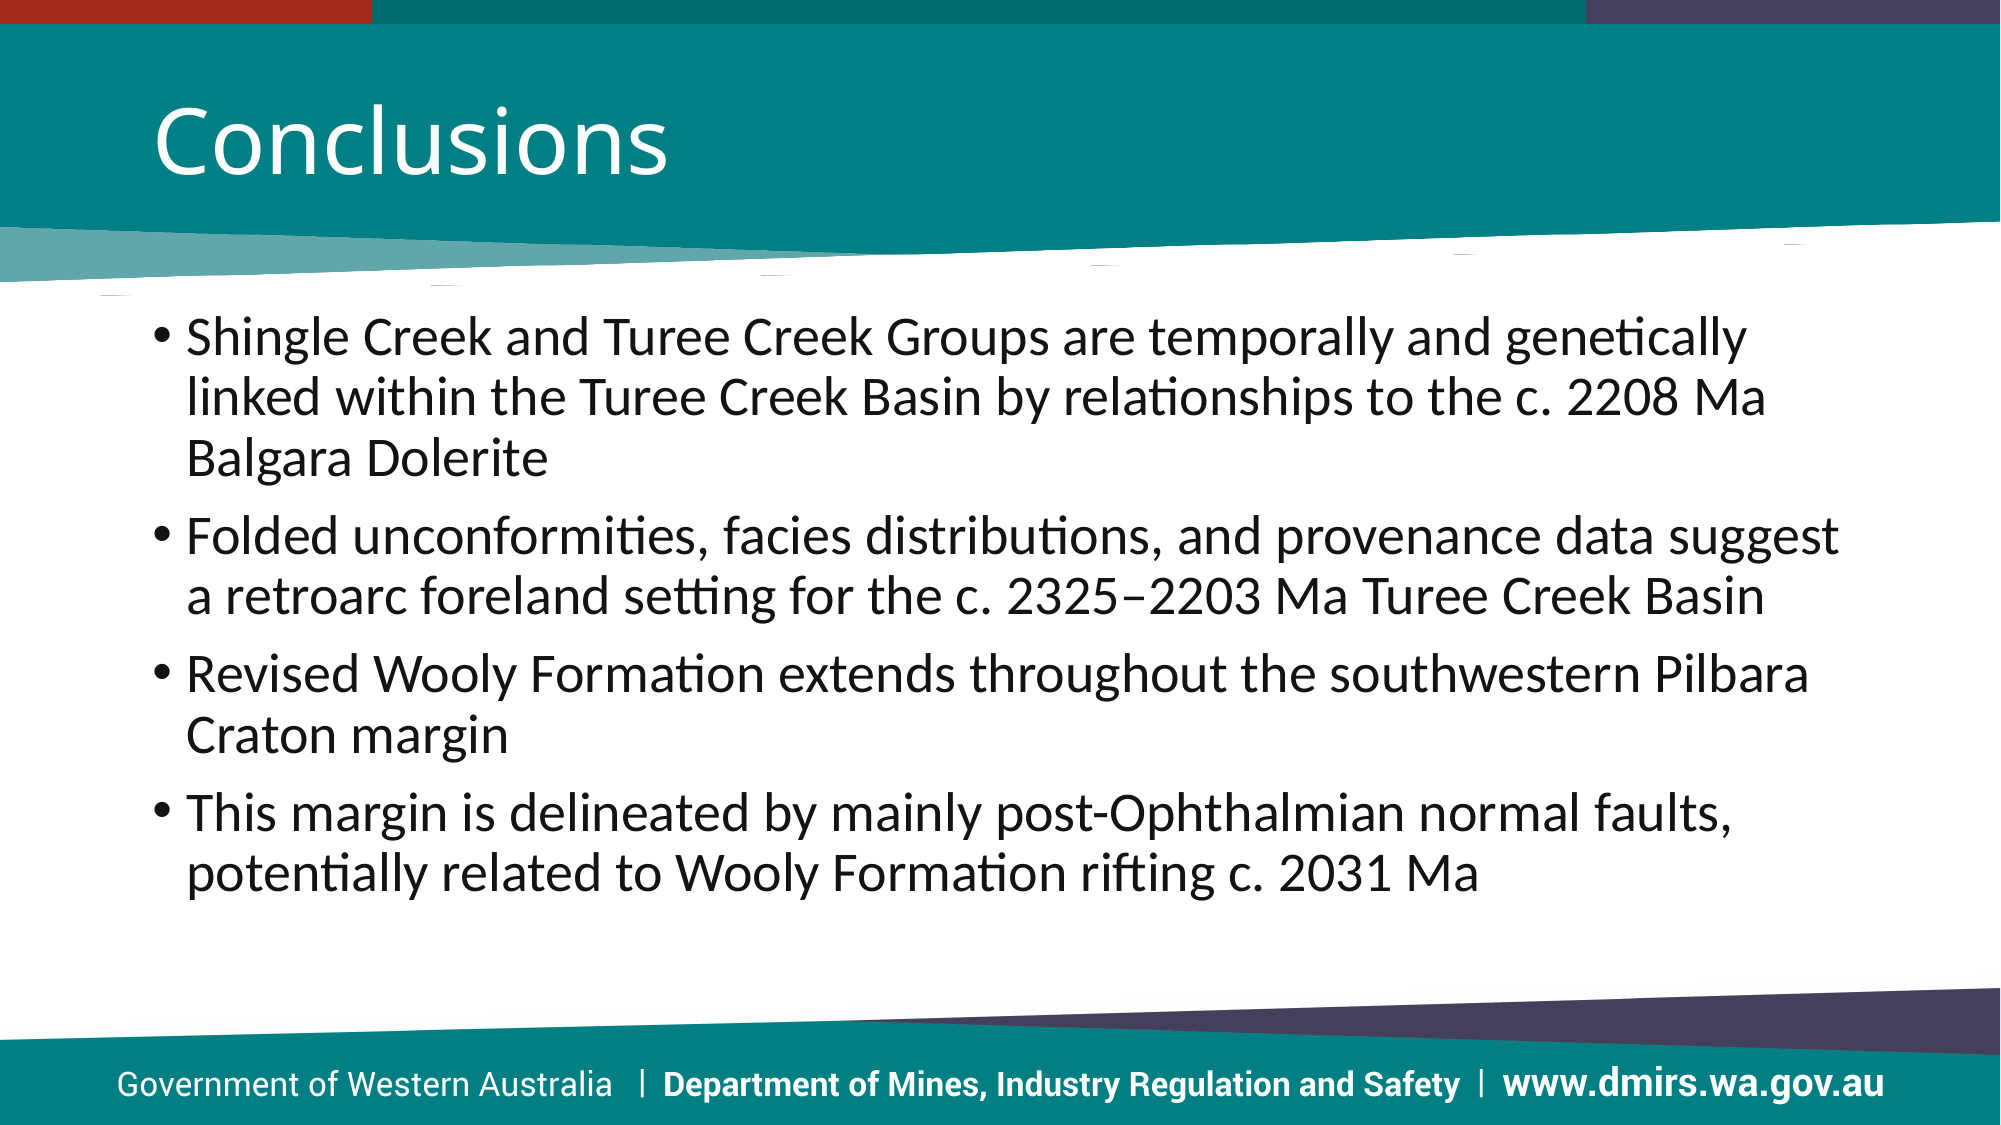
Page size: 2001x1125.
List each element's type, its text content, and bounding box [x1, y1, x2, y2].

title Conclusions [137, 59, 1863, 230]
picture [0, 967, 2001, 1125]
list Shingle Creek and Turee Creek Groups are temporally and genetically linked within the Turee Creek Basin by relationships to the c. 2208 Ma Balgara Dolerite Folded unconformities, facies distributions, and provenance data suggest a retroarc foreland setting for the c. 2325–2203 Ma Turee Creek Basin Revised Wooly Formation extends throughout the southwestern Pilbara Craton margin This margin is delineated by mainly post-Ophthalmian normal faults, potentially related to Wooly Formation rifting c. 2031 Ma [137, 299, 1863, 979]
picture [0, 0, 2001, 316]
